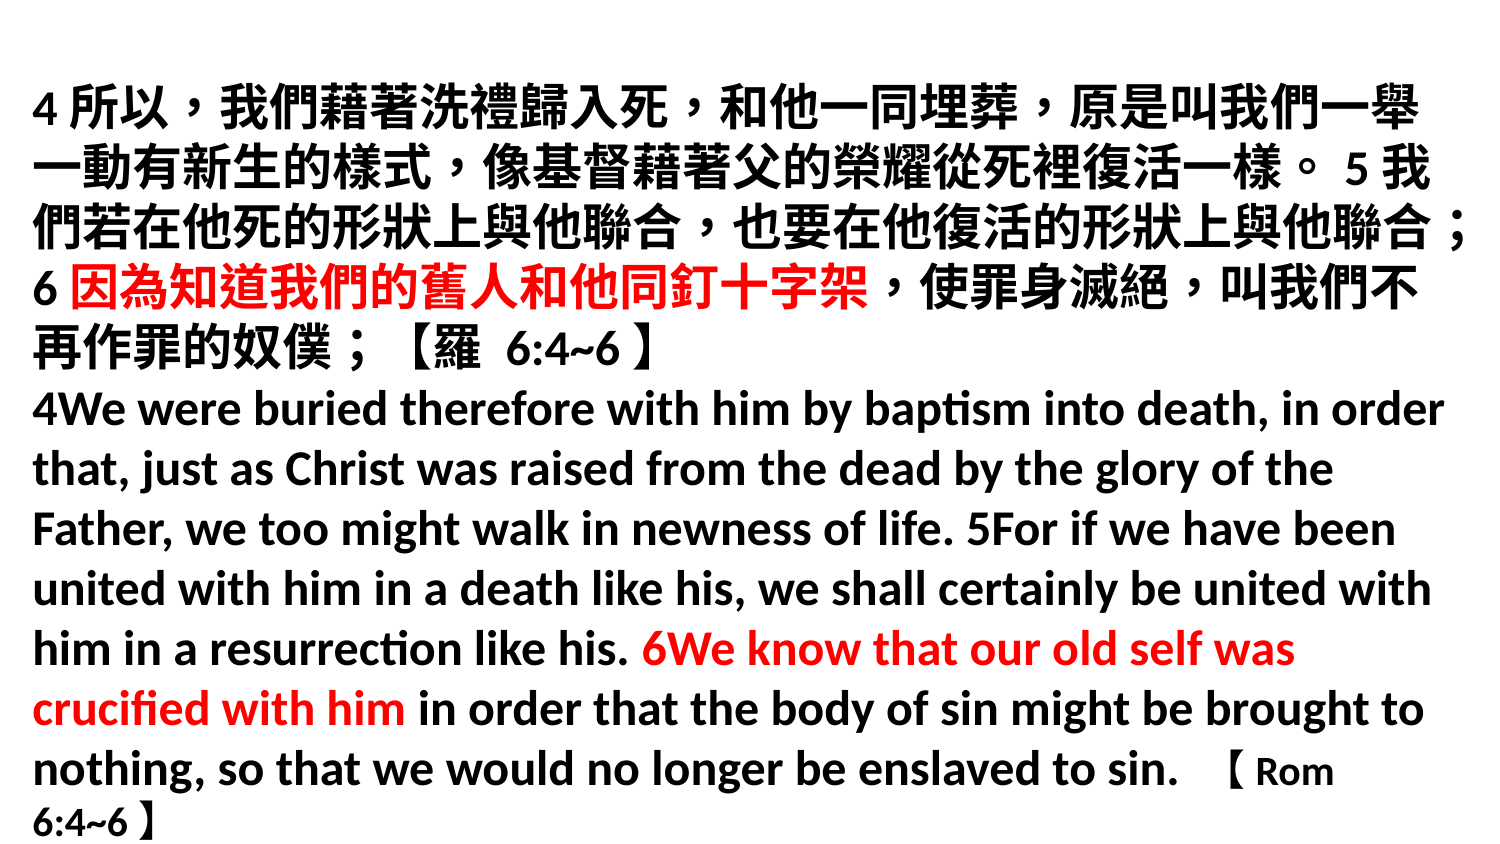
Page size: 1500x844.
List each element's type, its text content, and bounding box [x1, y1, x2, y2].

text_box 4所以，我們藉著洗禮歸入死，和他一同埋葬，原是叫我們一舉一動有新生的樣式，像基督藉著父的榮耀從死裡復活一樣。5我們若在他死的形狀上與他聯合，也要在他復活的形狀上與他聯合；6因為知道我們的舊人和他同釘十字架，使罪身滅絕，叫我們不再作罪的奴僕；【羅 6:4~6】 4We were buried therefore with him by baptism into death, in order that, just as Christ was raised from the dead by the glory of the Father, we too might walk in newness of life. 5For if we have been united with him in a death like his, we shall certainly be united with him in a resurrection like his. 6We know that our old self was crucified with him in order that the body of sin might be brought to nothing, so that we would no longer be enslaved to sin. 【Rom 6:4~6】 [17, 67, 1467, 844]
